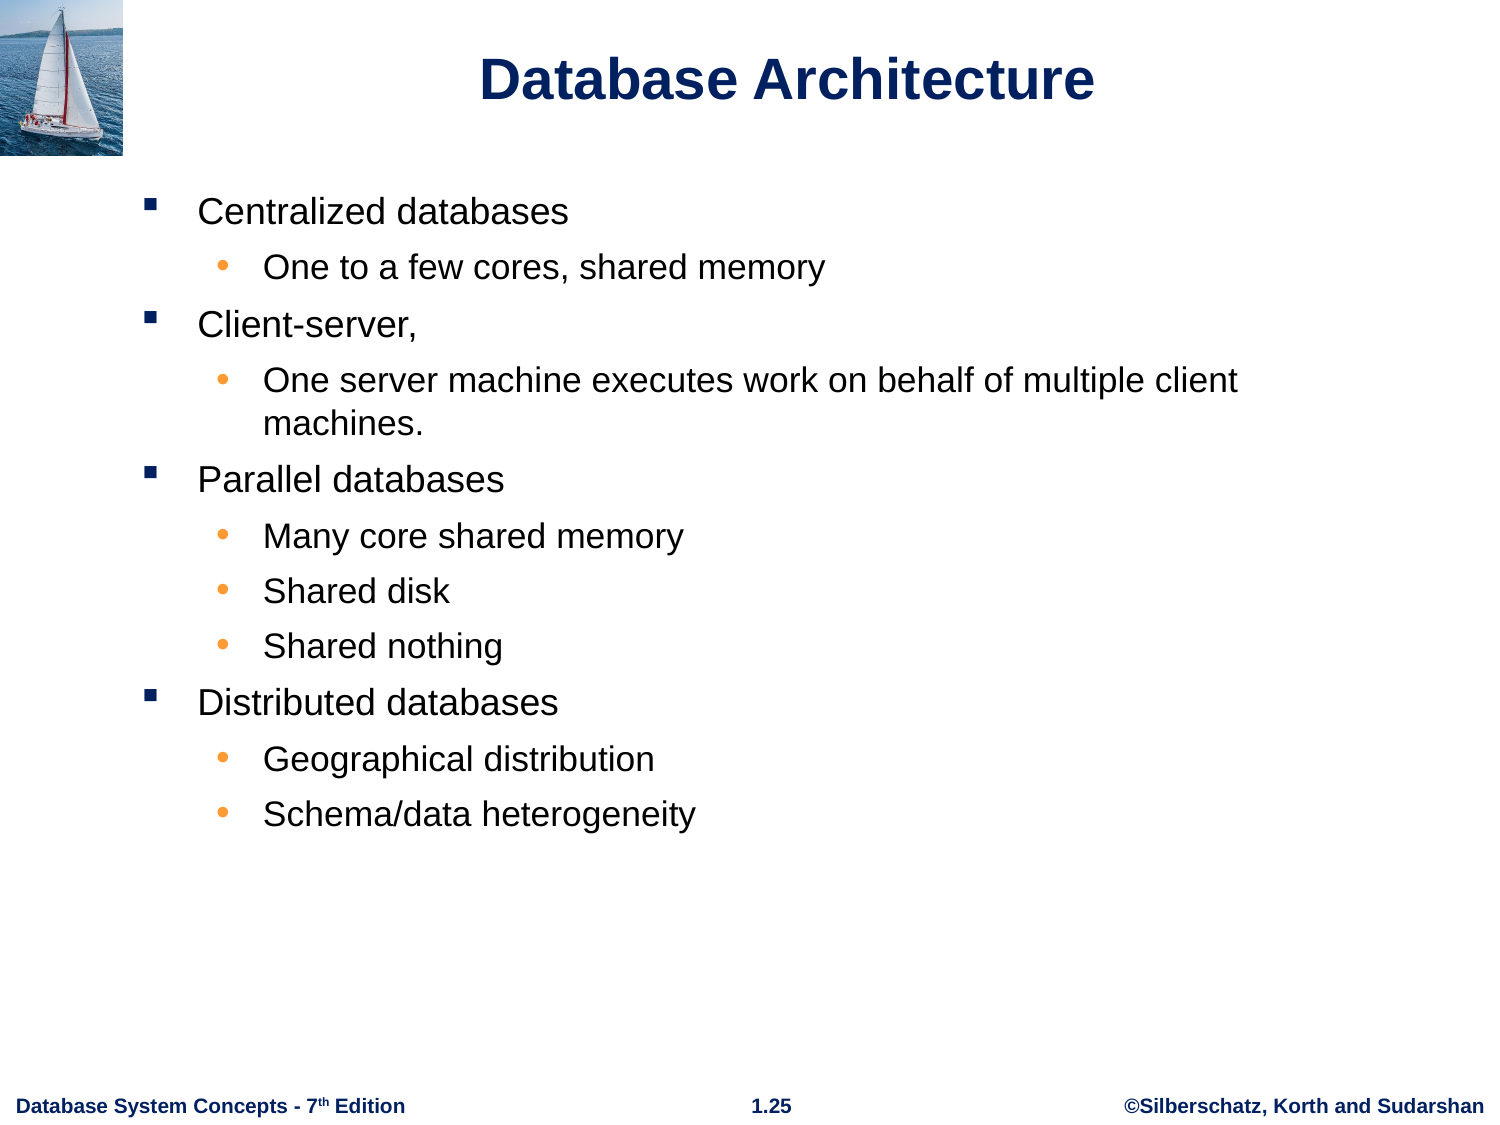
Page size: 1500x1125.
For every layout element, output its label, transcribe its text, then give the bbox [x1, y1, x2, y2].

list Centralized databases One to a few cores, shared memory Client-server, One server machine executes work on behalf of multiple client machines. Parallel databases Many core shared memory Shared disk Shared nothing Distributed databases Geographical distribution Schema/data heterogeneity [126, 179, 1333, 984]
title Database Architecture [125, 18, 1452, 120]
picture [0, 0, 123, 156]
